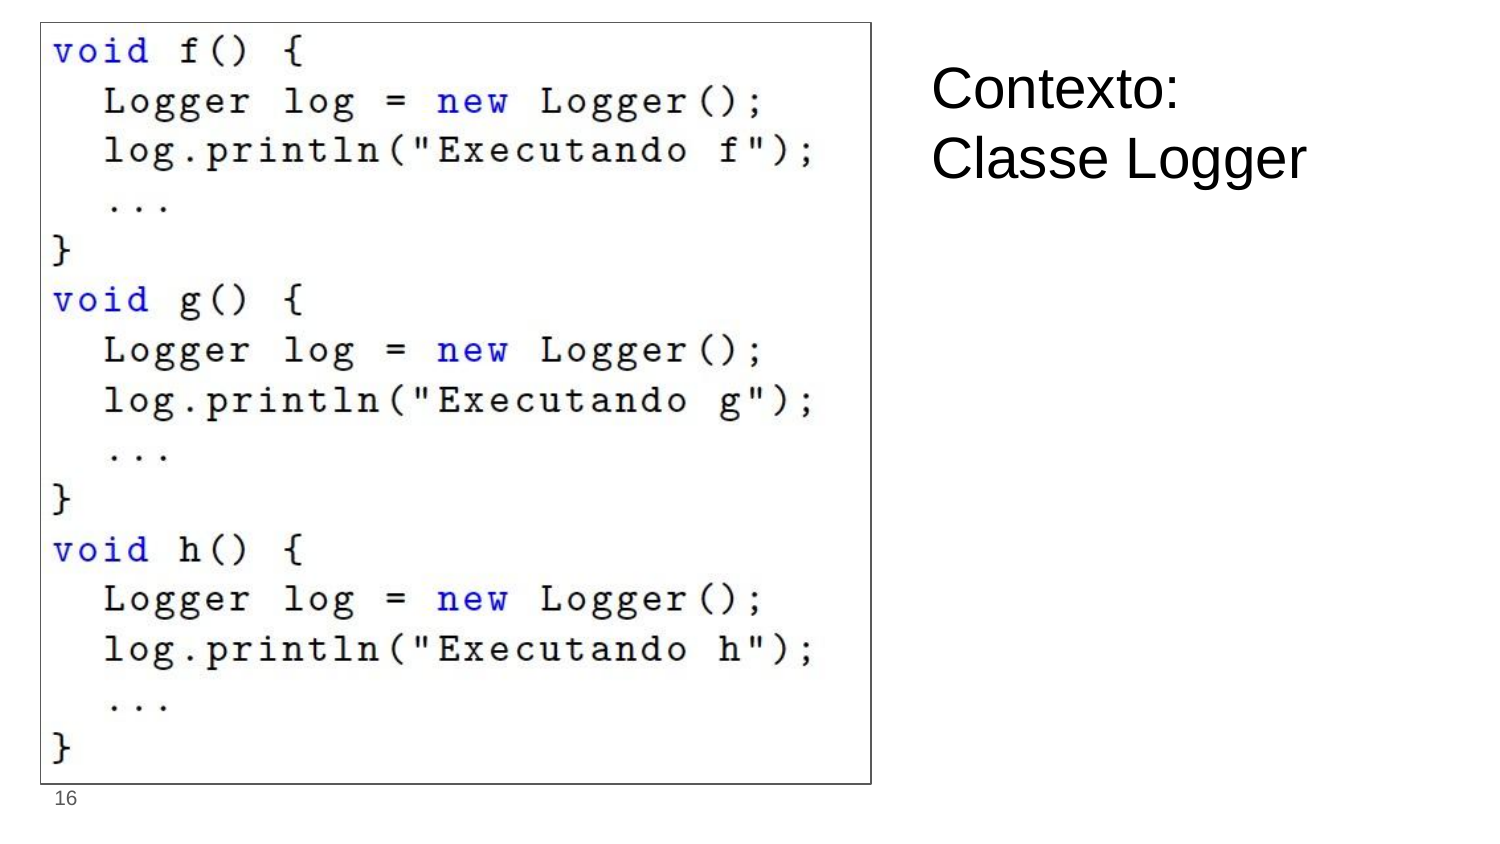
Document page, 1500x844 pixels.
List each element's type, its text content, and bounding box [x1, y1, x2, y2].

title Contexto: Classe Logger [916, 35, 1449, 130]
slide_number 16 [2, 764, 93, 830]
picture [40, 22, 871, 784]
